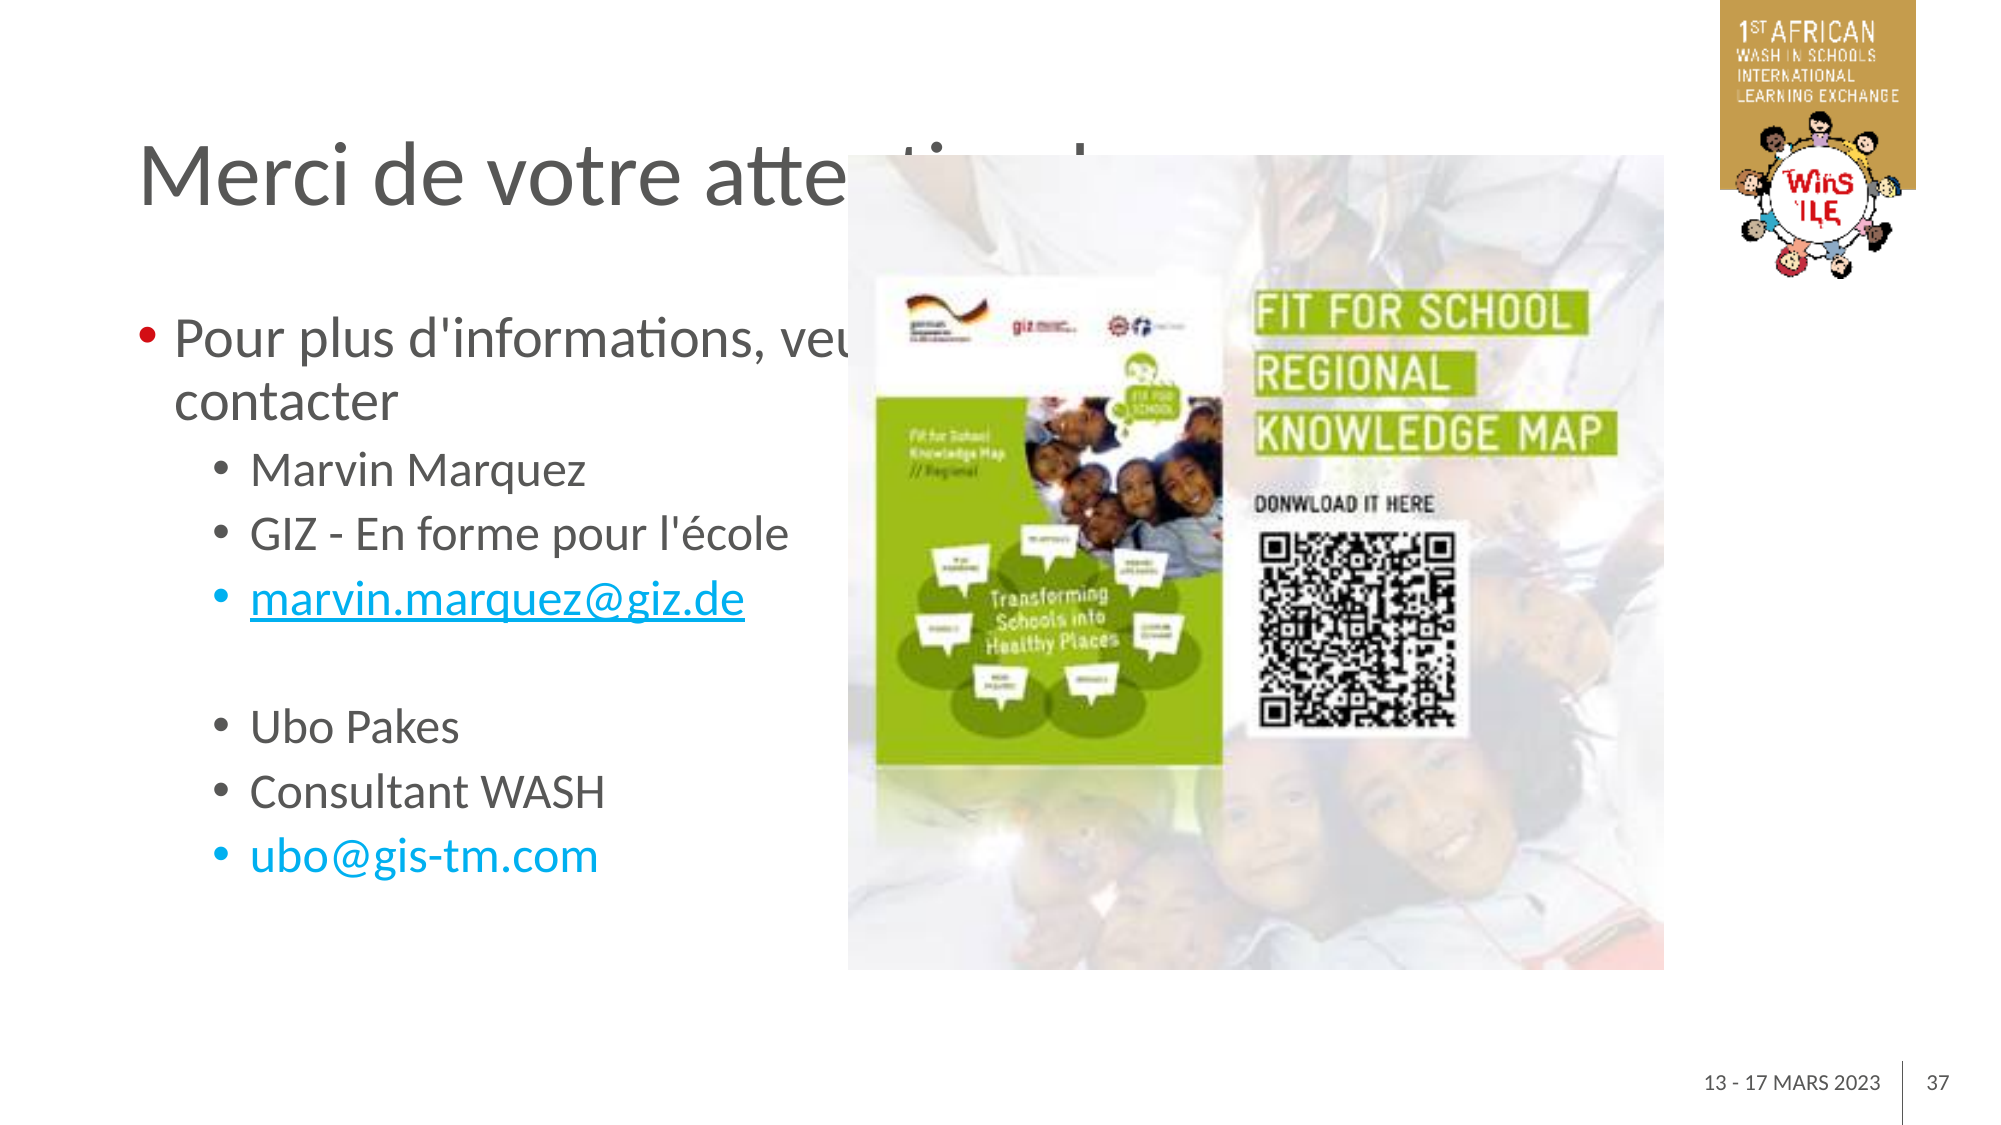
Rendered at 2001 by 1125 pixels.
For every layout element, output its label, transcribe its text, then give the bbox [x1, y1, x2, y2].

slide_number 37 [1911, 1051, 1990, 1112]
list Pour plus d'informations, veuillez contacter Marvin Marquez GIZ - En forme pour l'école marvin.marquez@giz.de Ubo Pakes Consultant WASH ubo@gis-tm.com [137, 299, 988, 1014]
title Merci de votre attention ! [137, 69, 1519, 282]
picture [1720, 0, 1916, 279]
picture [848, 154, 1664, 970]
footer 13 - 17 MARS 2023 [1429, 1051, 1897, 1112]
